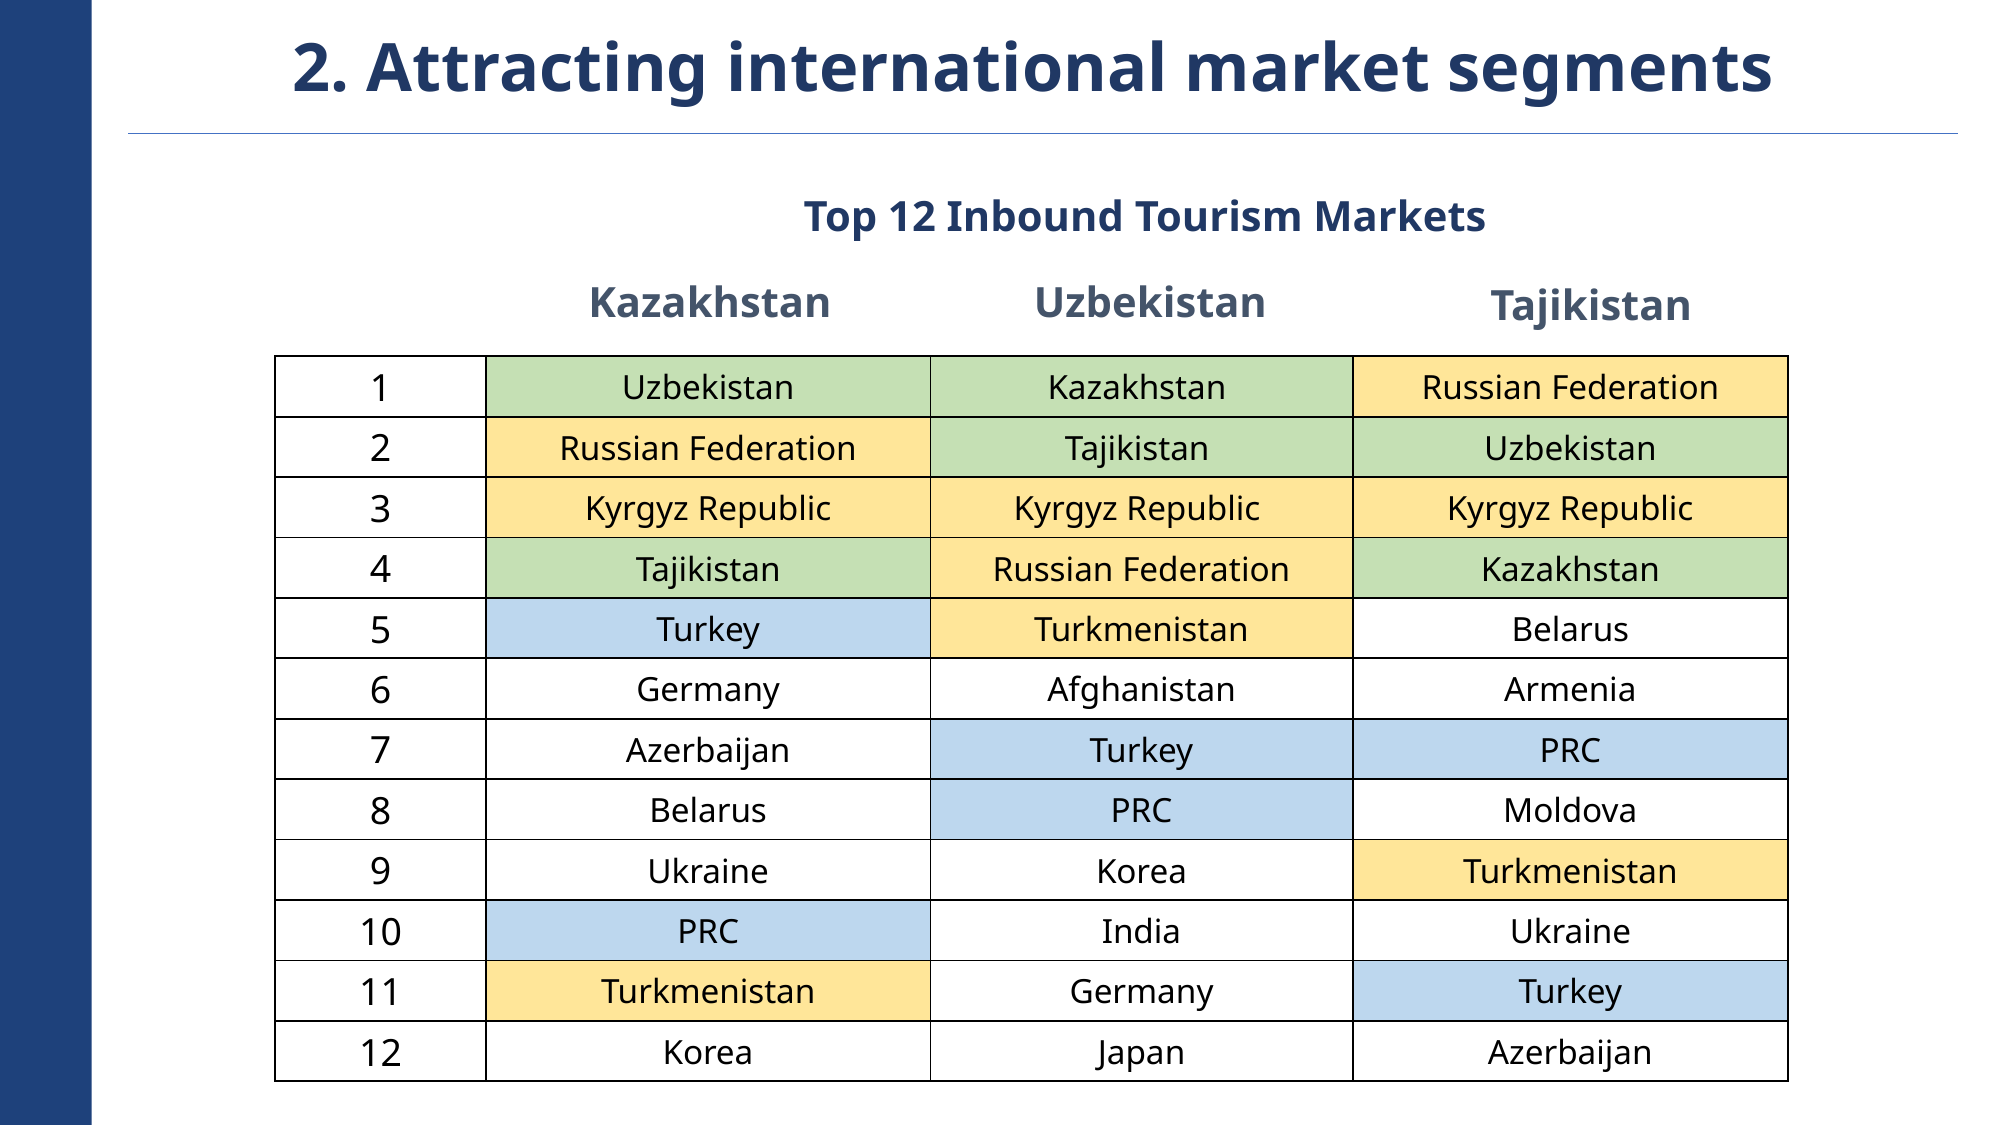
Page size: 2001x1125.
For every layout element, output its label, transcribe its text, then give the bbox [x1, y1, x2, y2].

table_cell Turkmenistan [931, 599, 1352, 657]
table_cell Azerbaijan [1354, 1022, 1787, 1080]
table_cell Kazakhstan [1354, 538, 1787, 597]
table_header Kazakhstan [931, 357, 1352, 416]
table_cell 3 [276, 478, 485, 537]
table_cell 2 [276, 418, 485, 476]
text_box 2. Attracting international market segments [108, 17, 1959, 113]
table_cell Germany [931, 961, 1352, 1020]
table_cell 11 [276, 961, 485, 1020]
table_cell Kyrgyz Republic [931, 478, 1352, 537]
table_cell Tajikistan [487, 538, 930, 597]
table_cell 5 [276, 599, 485, 657]
table_header 1 [276, 357, 485, 416]
table_cell 10 [276, 901, 485, 960]
table_cell 12 [276, 1022, 485, 1080]
table_cell 8 [276, 780, 485, 839]
table_cell Germany [487, 659, 930, 718]
table_cell 9 [276, 840, 485, 899]
text_box Tajikistan [1394, 271, 1789, 337]
table_cell PRC [1354, 720, 1787, 778]
text_box Kazakhstan [512, 268, 907, 333]
table_cell Russian Federation [487, 418, 930, 476]
table_cell India [931, 901, 1352, 960]
table_cell Korea [487, 1022, 930, 1080]
table_cell Kyrgyz Republic [1354, 478, 1787, 537]
table_cell Armenia [1354, 659, 1787, 718]
table_cell Turkmenistan [1354, 840, 1787, 899]
table_cell Belarus [487, 780, 930, 839]
table_cell Tajikistan [931, 418, 1352, 476]
table_cell Turkey [1354, 961, 1787, 1020]
text_box Uzbekistan [953, 268, 1348, 333]
table_cell Russian Federation [931, 538, 1352, 597]
table_cell 7 [276, 720, 485, 778]
table_header Russian Federation [1354, 357, 1787, 416]
table_header Uzbekistan [487, 357, 930, 416]
table_cell Turkey [487, 599, 930, 657]
table_cell Turkmenistan [487, 961, 930, 1020]
table_cell Uzbekistan [1354, 418, 1787, 476]
table_cell Turkey [931, 720, 1352, 778]
text_box Top 12 Inbound Tourism Markets [741, 182, 1560, 248]
table_cell Ukraine [1354, 901, 1787, 960]
table_cell PRC [931, 780, 1352, 839]
table_cell Belarus [1354, 599, 1787, 657]
table_cell PRC [487, 901, 930, 960]
table_cell 6 [276, 659, 485, 718]
table_cell Moldova [1354, 780, 1787, 839]
table_cell Japan [931, 1022, 1352, 1080]
table_cell Korea [931, 840, 1352, 899]
table_cell Afghanistan [931, 659, 1352, 718]
table_cell Ukraine [487, 840, 930, 899]
table_cell Azerbaijan [487, 720, 930, 778]
text_box [0, 0, 93, 1125]
table_cell Kyrgyz Republic [487, 478, 930, 537]
table_cell 4 [276, 538, 485, 597]
